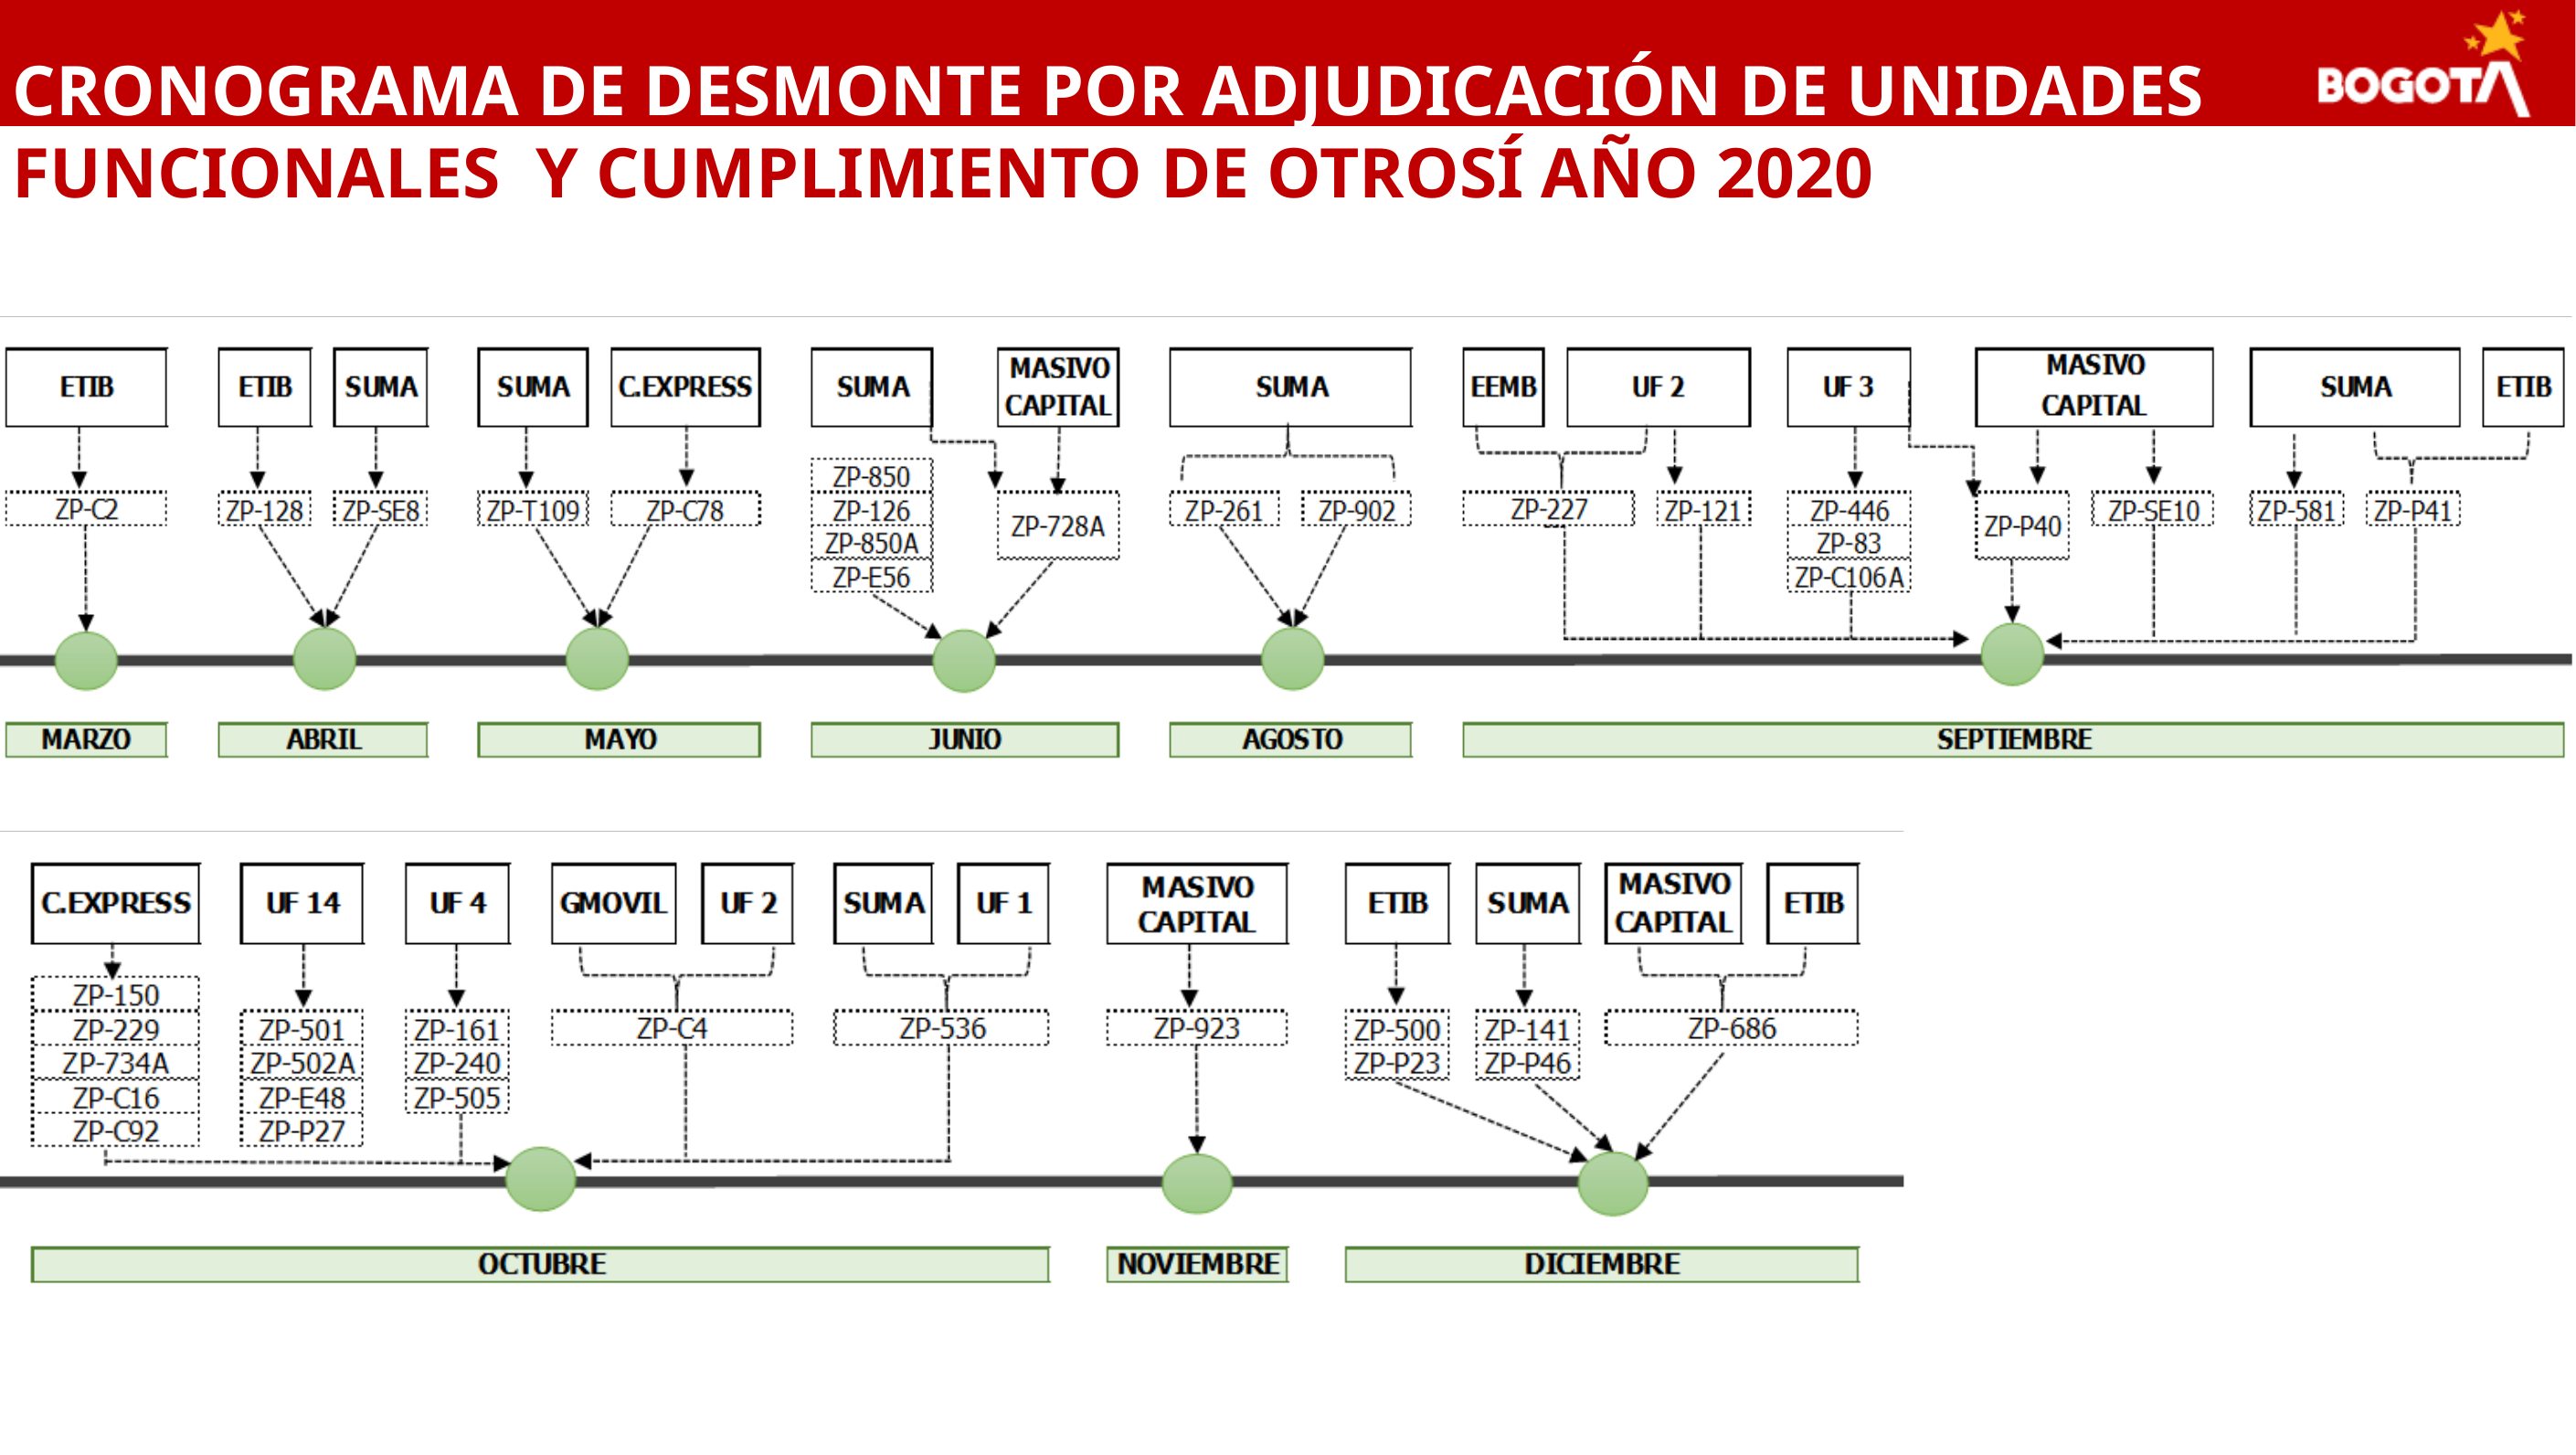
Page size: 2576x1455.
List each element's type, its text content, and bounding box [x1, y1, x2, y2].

picture [0, 315, 2572, 821]
text_box CRONOGRAMA DE DESMONTE POR ADJUDICACIÓN DE UNIDADES FUNCIONALES Y CUMPLIMIENTO DE OTROSÍ AÑO 2020 [0, 40, 2308, 218]
picture [2302, 0, 2543, 144]
picture [0, 830, 1904, 1347]
